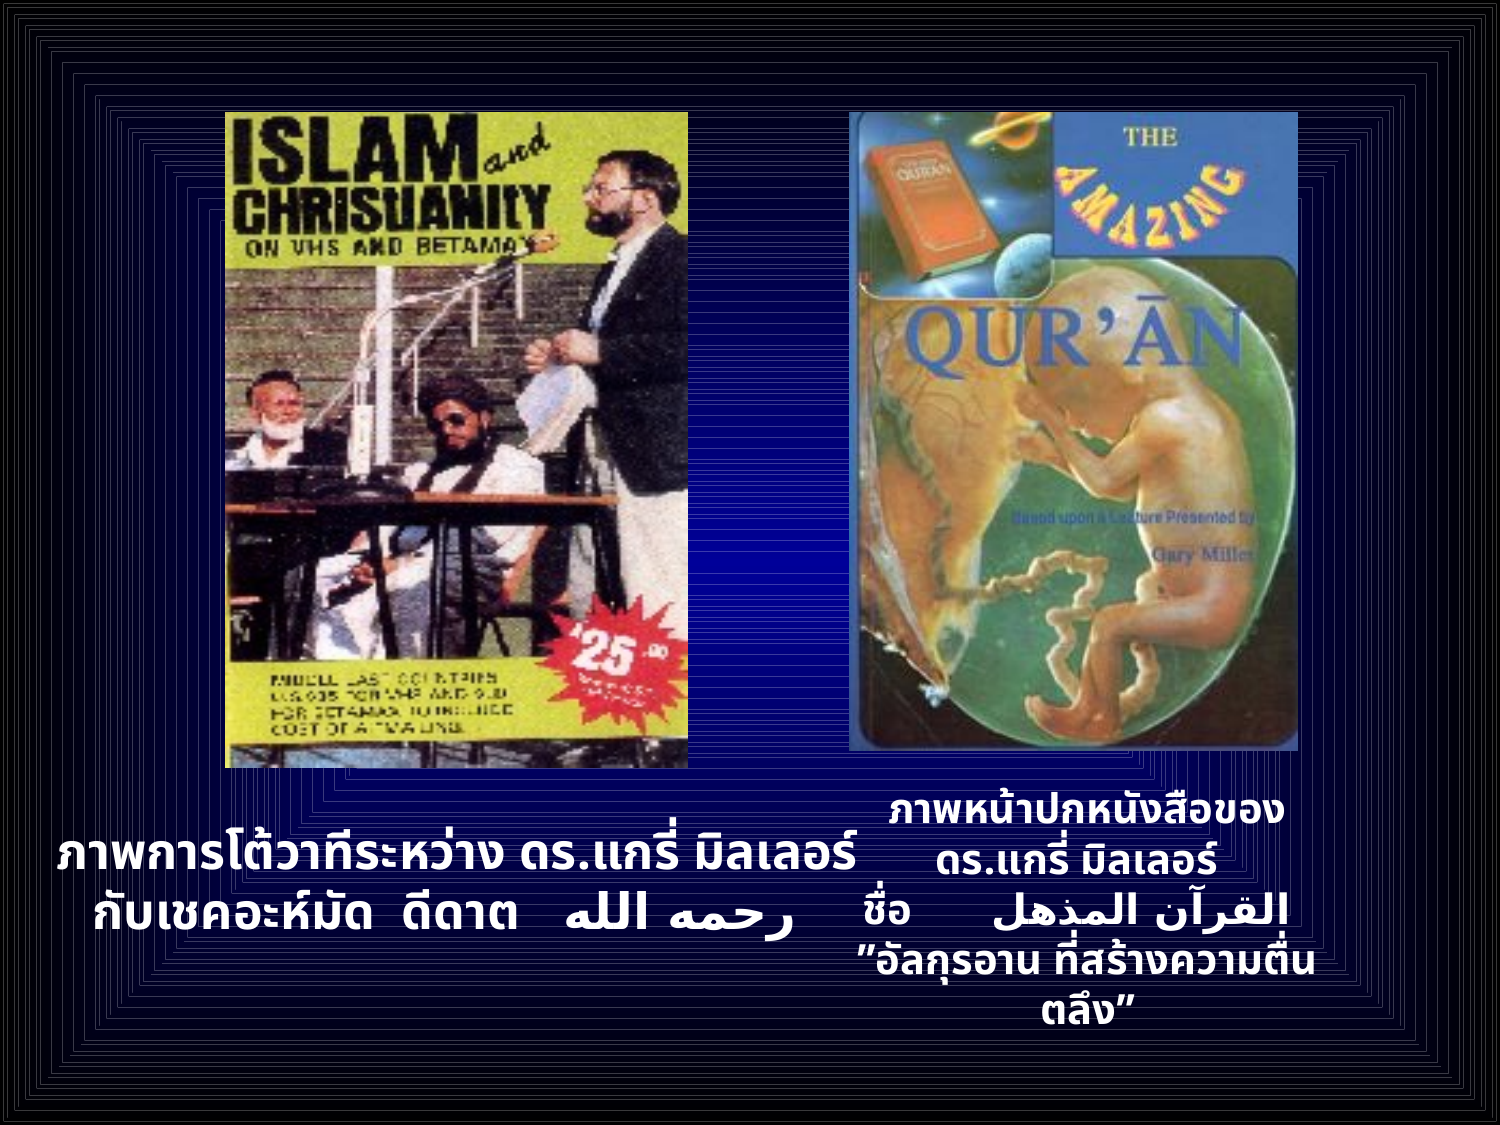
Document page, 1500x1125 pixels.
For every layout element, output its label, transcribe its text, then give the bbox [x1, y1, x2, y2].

picture [224, 112, 688, 768]
picture [849, 112, 1299, 752]
text_box ภาพหน้าปกหนังสือของ ดร.แกรี่ มิลเลอร์ ชื่อ القرآن المذهل ”อัลกุรอาน ที่สร้างความตื่นตลึง” [812, 774, 1363, 1040]
text_box ภาพการโต้วาทีระหว่าง ดร.แกรี่ มิลเลอร์ กับเชคอะห์มัด ดีดาต رحمه الله [42, 812, 873, 948]
